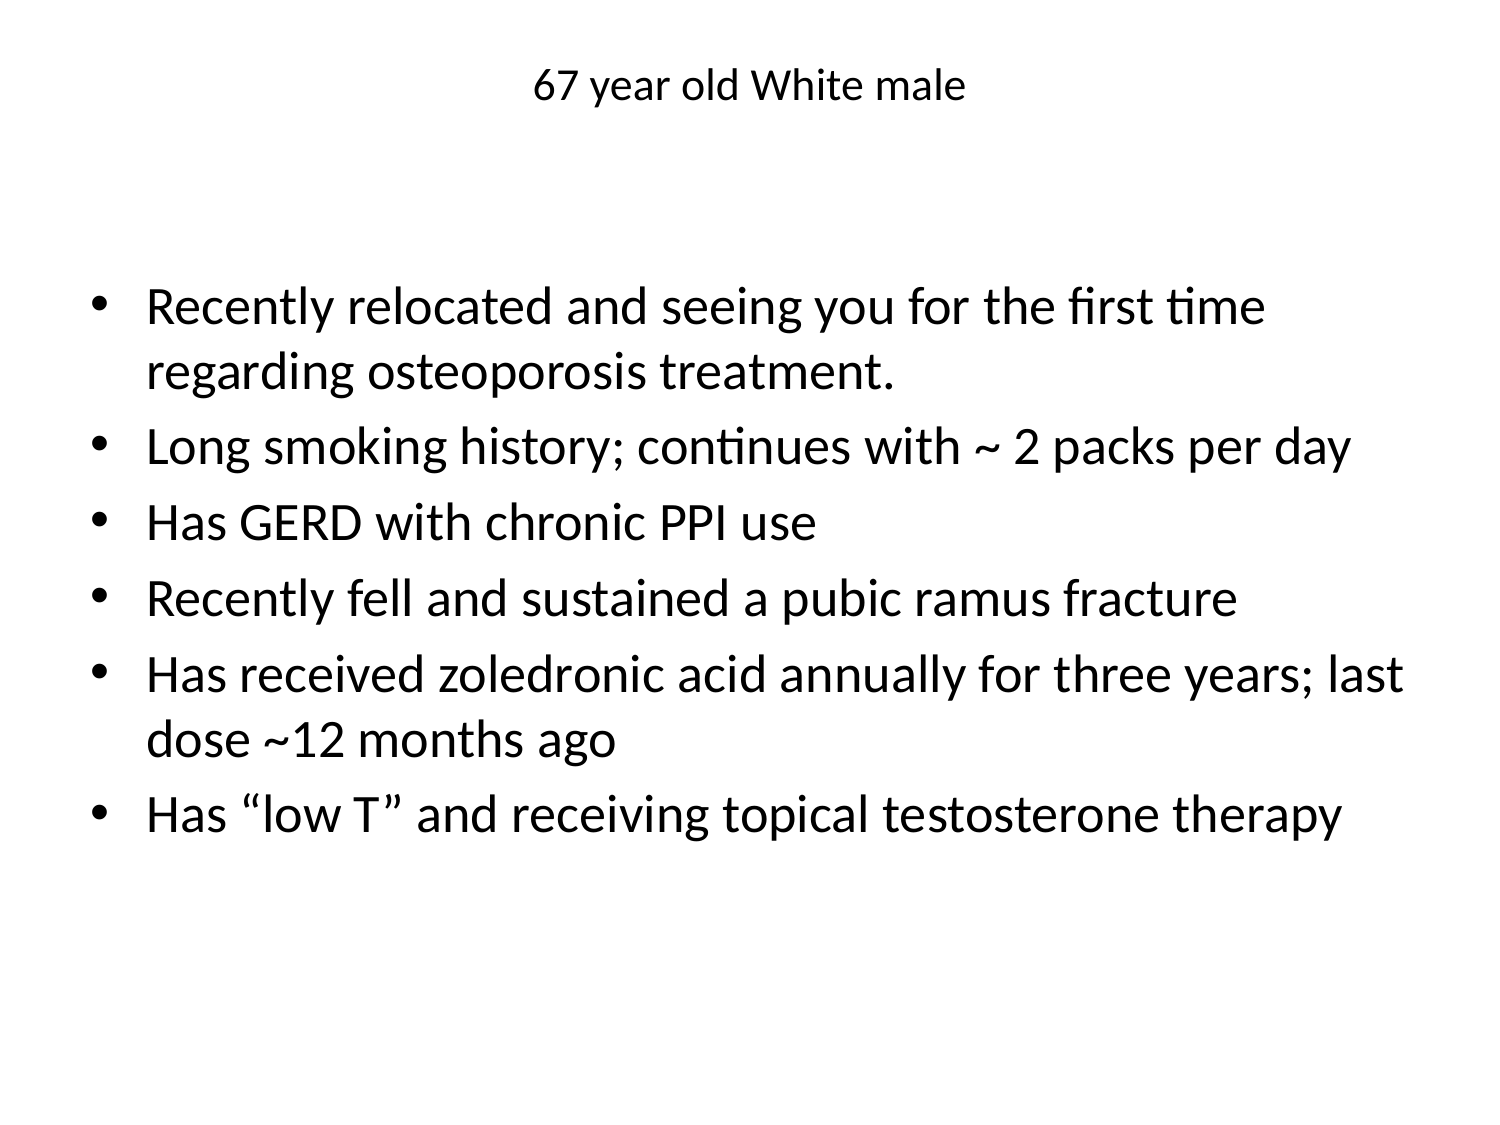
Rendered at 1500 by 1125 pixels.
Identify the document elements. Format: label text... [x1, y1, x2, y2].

list Recently relocated and seeing you for the first time regarding osteoporosis treatment. Long smoking history; continues with ~ 2 packs per day Has GERD with chronic PPI use Recently fell and sustained a pubic ramus fracture Has received zoledronic acid annually for three years; last dose ~12 months ago Has “low T” and receiving topical testosterone therapy [75, 262, 1425, 1005]
title 67 year old White male [75, 47, 1425, 118]
